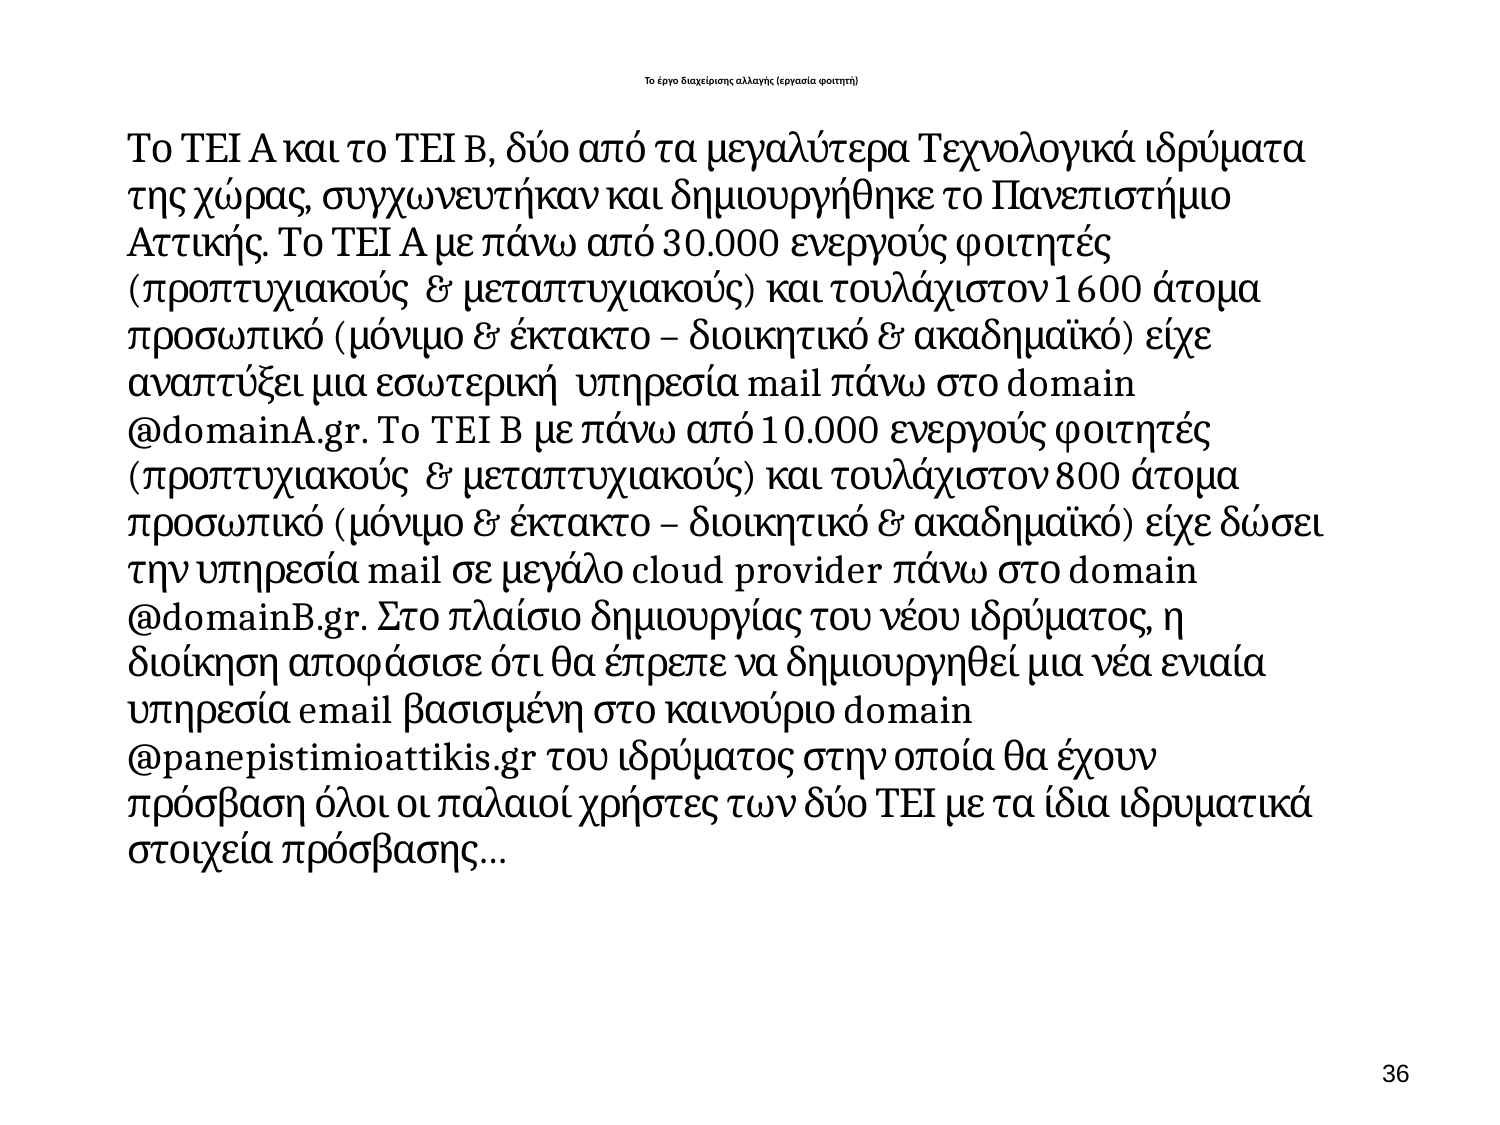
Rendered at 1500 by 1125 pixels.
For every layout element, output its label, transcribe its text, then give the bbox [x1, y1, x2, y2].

slide_number 35 [1344, 1042, 1425, 1103]
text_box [126, 124, 1342, 1125]
title Το έργο διαχείρισης αλλαγής (εργασία φοιτητή) [76, 66, 1427, 114]
